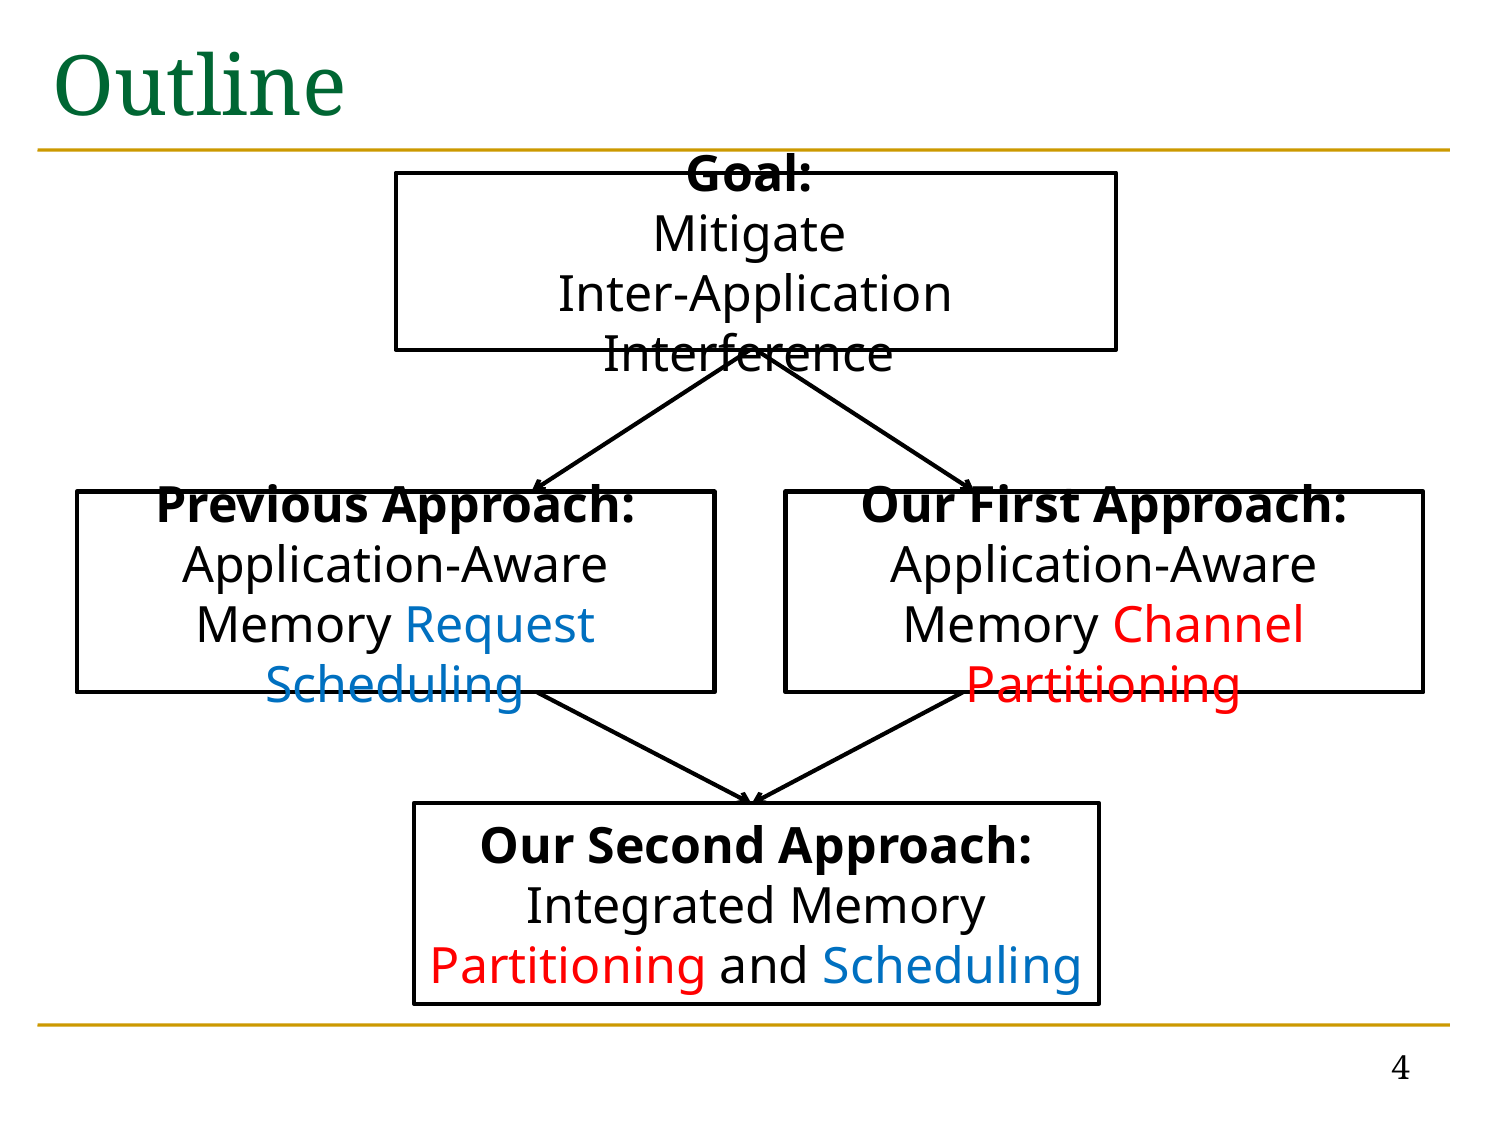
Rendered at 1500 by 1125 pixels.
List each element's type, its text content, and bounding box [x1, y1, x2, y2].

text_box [76, 349, 751, 693]
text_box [413, 692, 1100, 1005]
slide_number 4 [1074, 1023, 1426, 1100]
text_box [755, 349, 1424, 693]
title Outline [37, 24, 1451, 150]
text_box Goal: Mitigate Inter-Application Interference [394, 171, 1118, 350]
